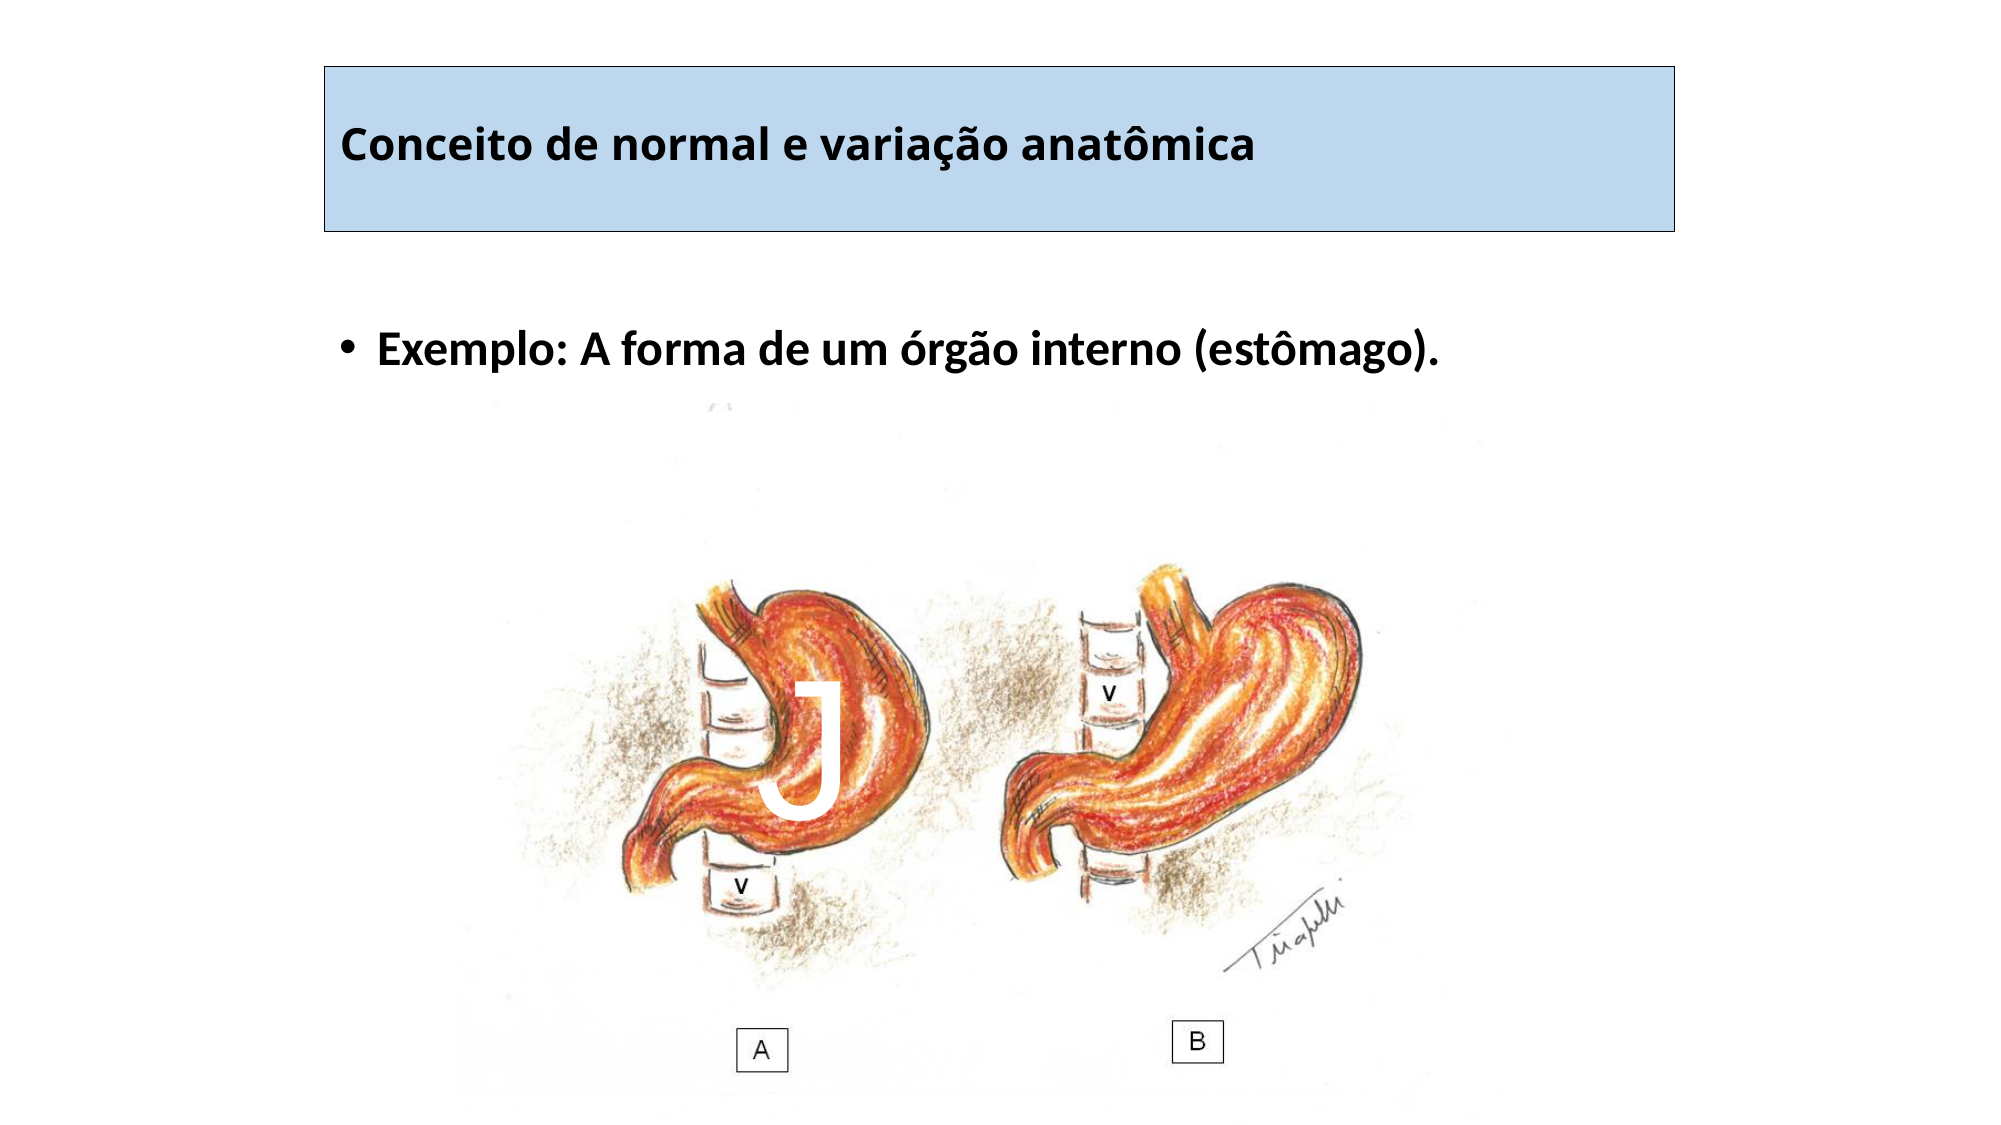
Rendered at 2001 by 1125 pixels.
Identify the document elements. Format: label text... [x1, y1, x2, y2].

list Exemplo: A forma de um órgão interno (estômago). [324, 314, 1675, 1006]
picture [456, 403, 1520, 1125]
title Conceito de normal e variação anatômica [324, 66, 1675, 232]
